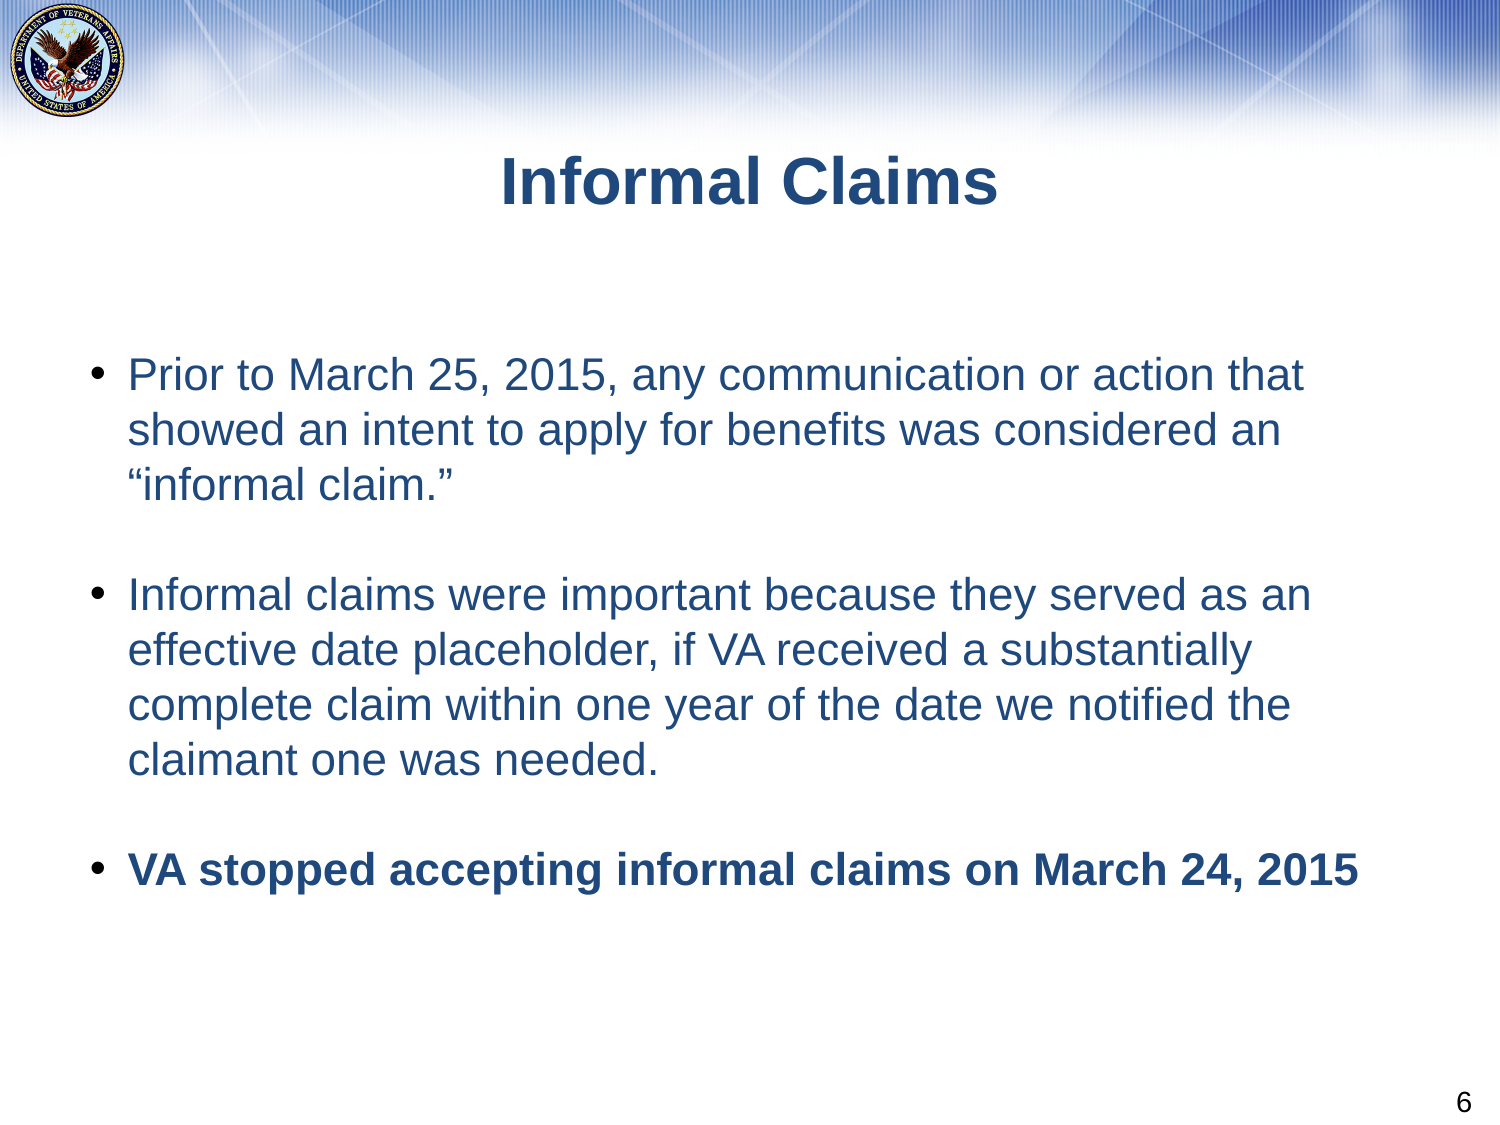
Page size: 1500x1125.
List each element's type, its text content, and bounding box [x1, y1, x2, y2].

picture [0, 309, 1500, 1062]
title Informal Claims [0, 130, 1500, 309]
list Prior to March 25, 2015, any communication or action that showed an intent to apply for benefits was considered an “informal claim.” Informal claims were important because they served as an effective date placeholder, if VA received a substantially complete claim within one year of the date we notified the claimant one was needed. VA stopped accepting informal claims on March 24, 2015 [75, 337, 1425, 980]
picture [0, 0, 1500, 130]
slide_number 6 [1136, 1083, 1487, 1125]
